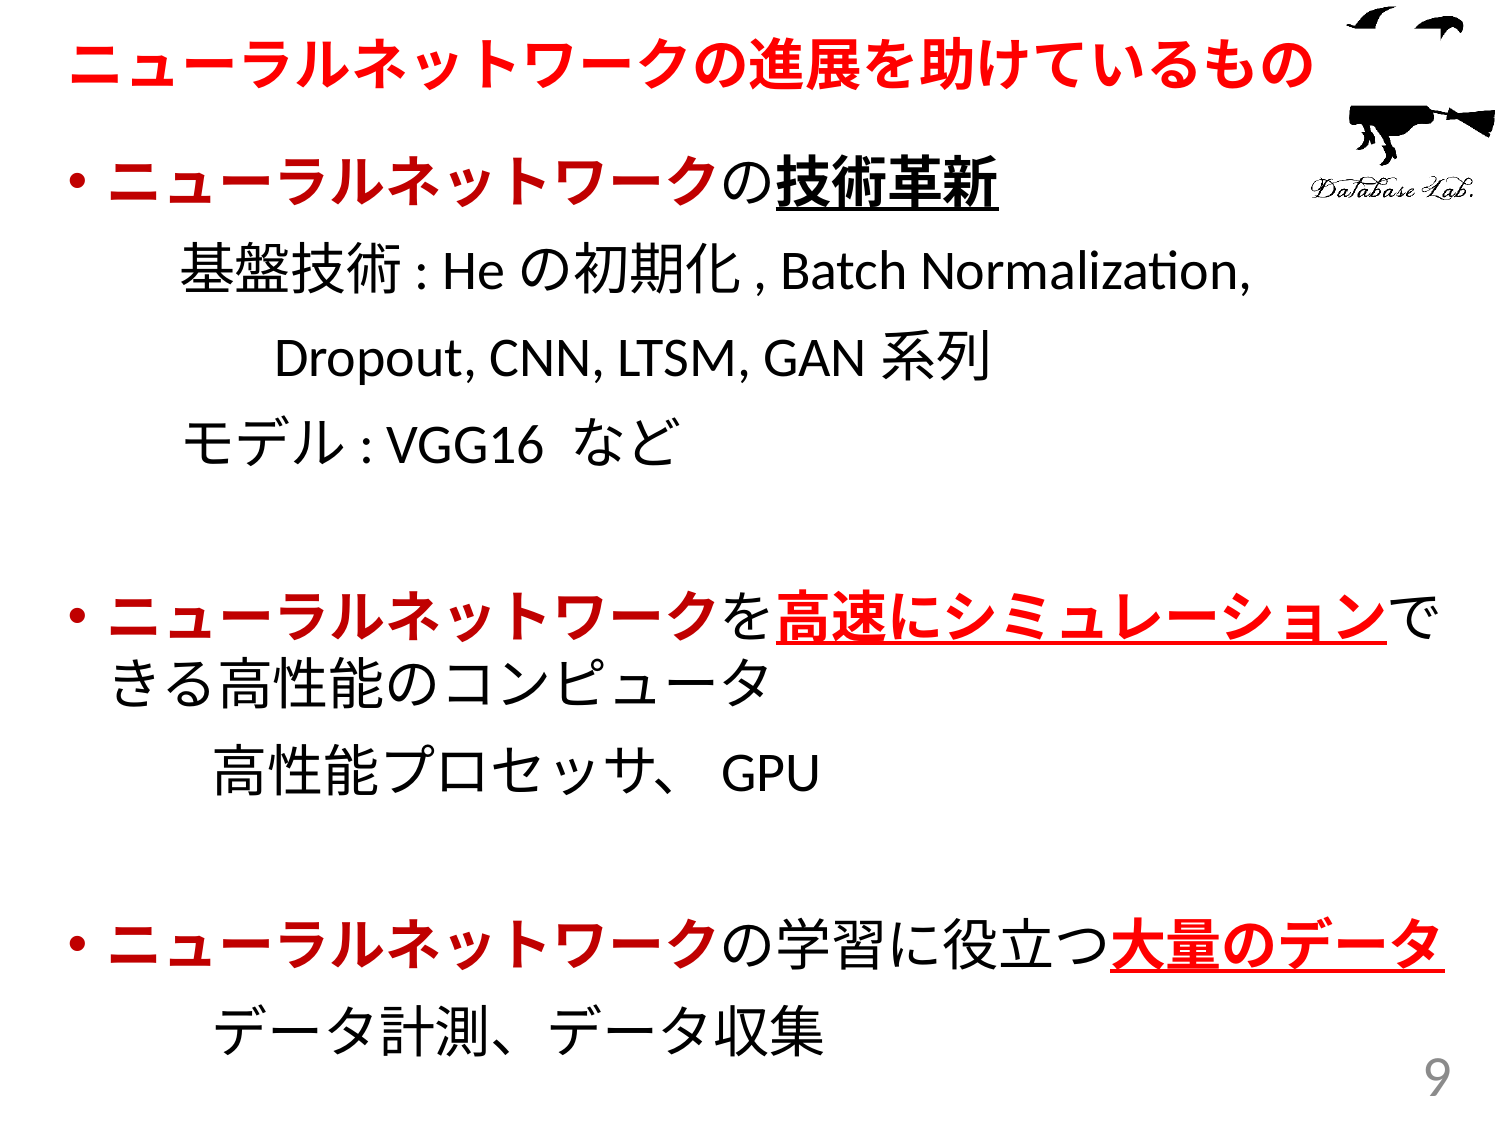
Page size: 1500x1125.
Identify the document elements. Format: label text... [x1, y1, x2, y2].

slide_number 9 [1129, 1081, 1467, 1103]
title ニューラルネットワークの進展を助けているもの [52, 28, 1441, 106]
picture [1284, 2, 1499, 204]
list ニューラルネットワークの技術革新 基盤技術: Heの初期化, Batch Normalization, Dropout, CNN, LTSM, GAN系列 モデル: VGG16 など ニューラルネットワークを高速にシミュレーションできる高性能のコンピュータ 高性能プロセッサ、GPU ニューラルネットワークの学習に役立つ大量のデータ データ計測、データ収集 [52, 138, 1467, 1081]
